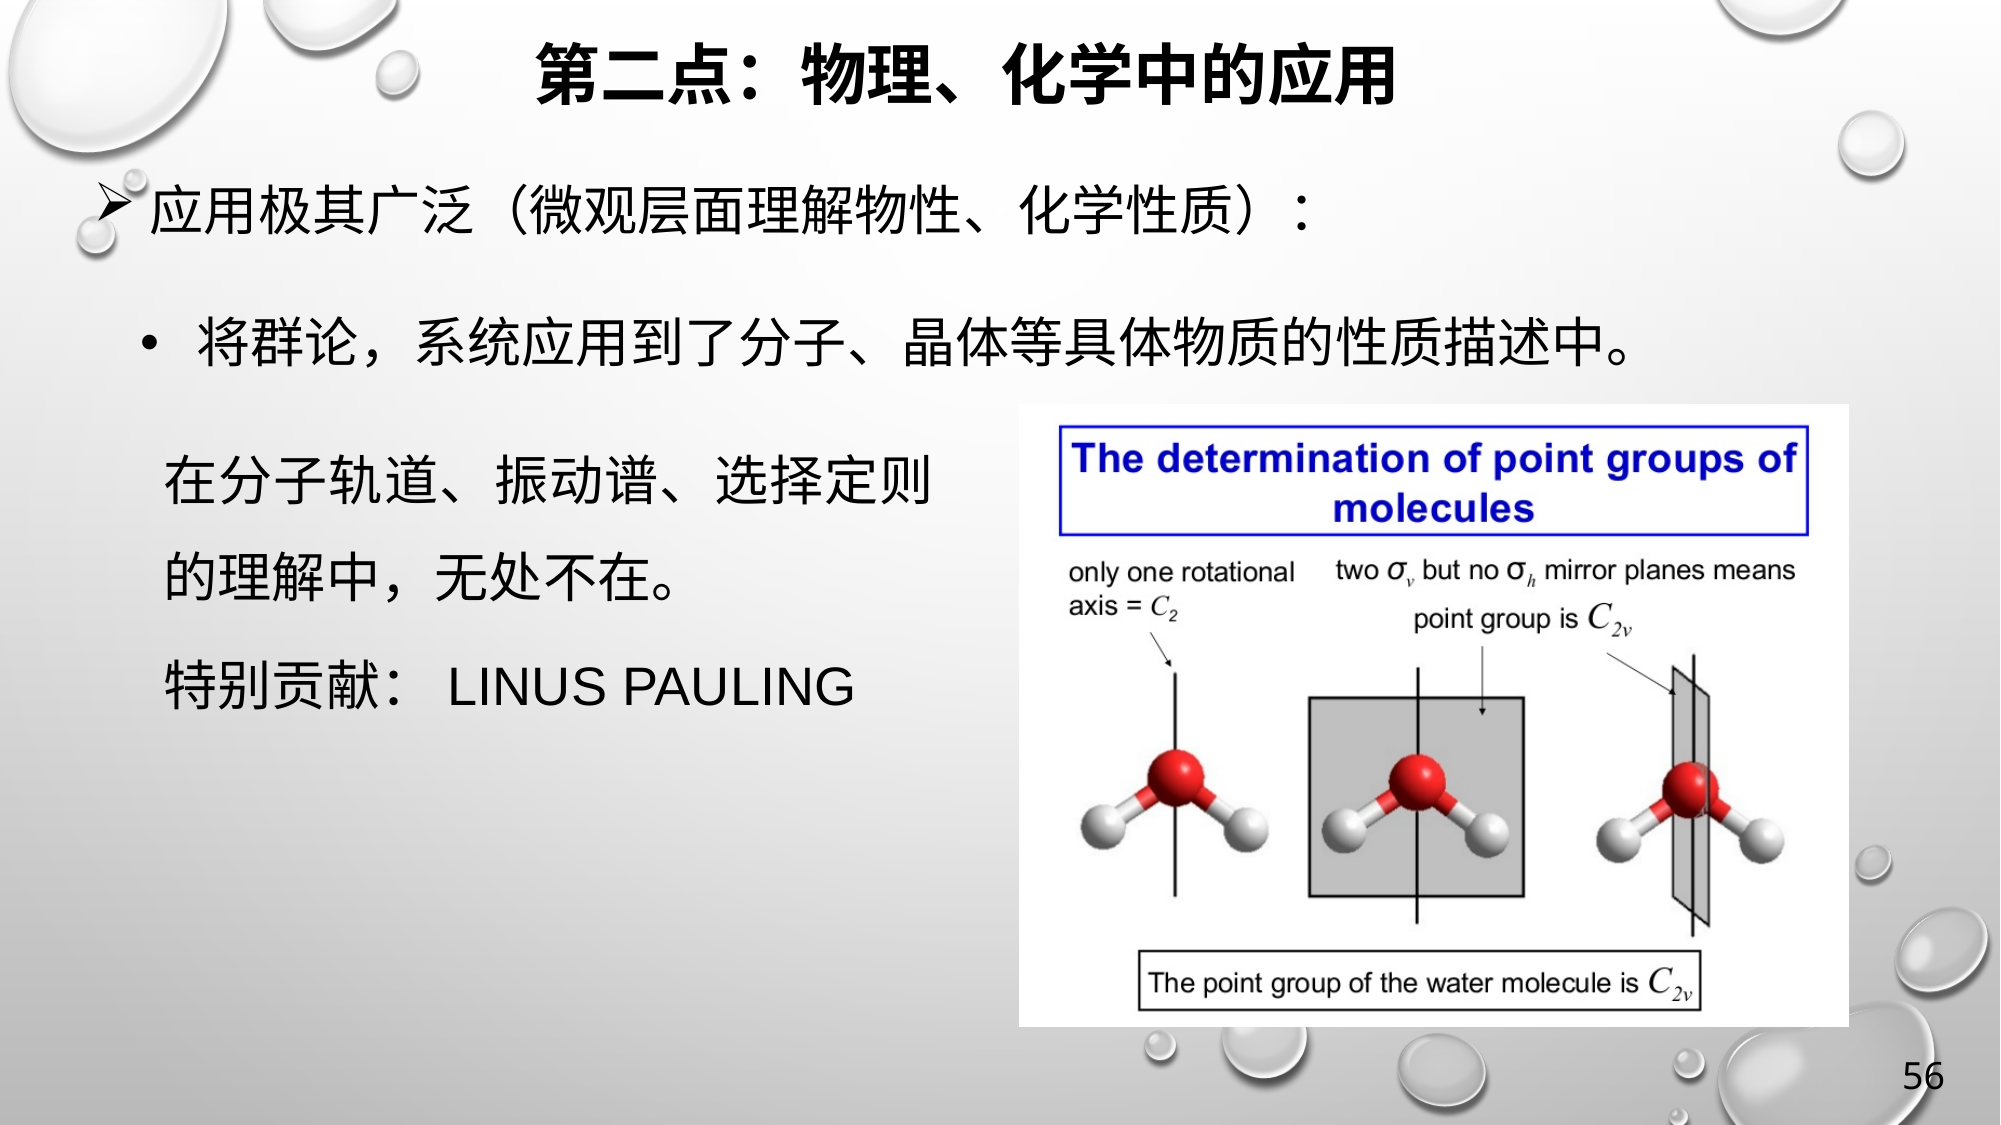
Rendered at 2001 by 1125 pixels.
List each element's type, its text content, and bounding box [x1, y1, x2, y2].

text_box 在分子轨道、振动谱、选择定则的理解中，无处不在。 特别贡献：Linus Pauling [148, 405, 950, 753]
text_box 应用极其广泛（微观层面理解物性、化学性质）： [78, 136, 1497, 526]
slide_number 56 [1834, 1047, 1960, 1108]
text_box 将群论，系统应用到了分子、晶体等具体物质的性质描述中。 [125, 268, 1875, 494]
picture [0, 0, 2000, 1125]
title 第二点：物理、化学中的应用 [123, 19, 1811, 137]
